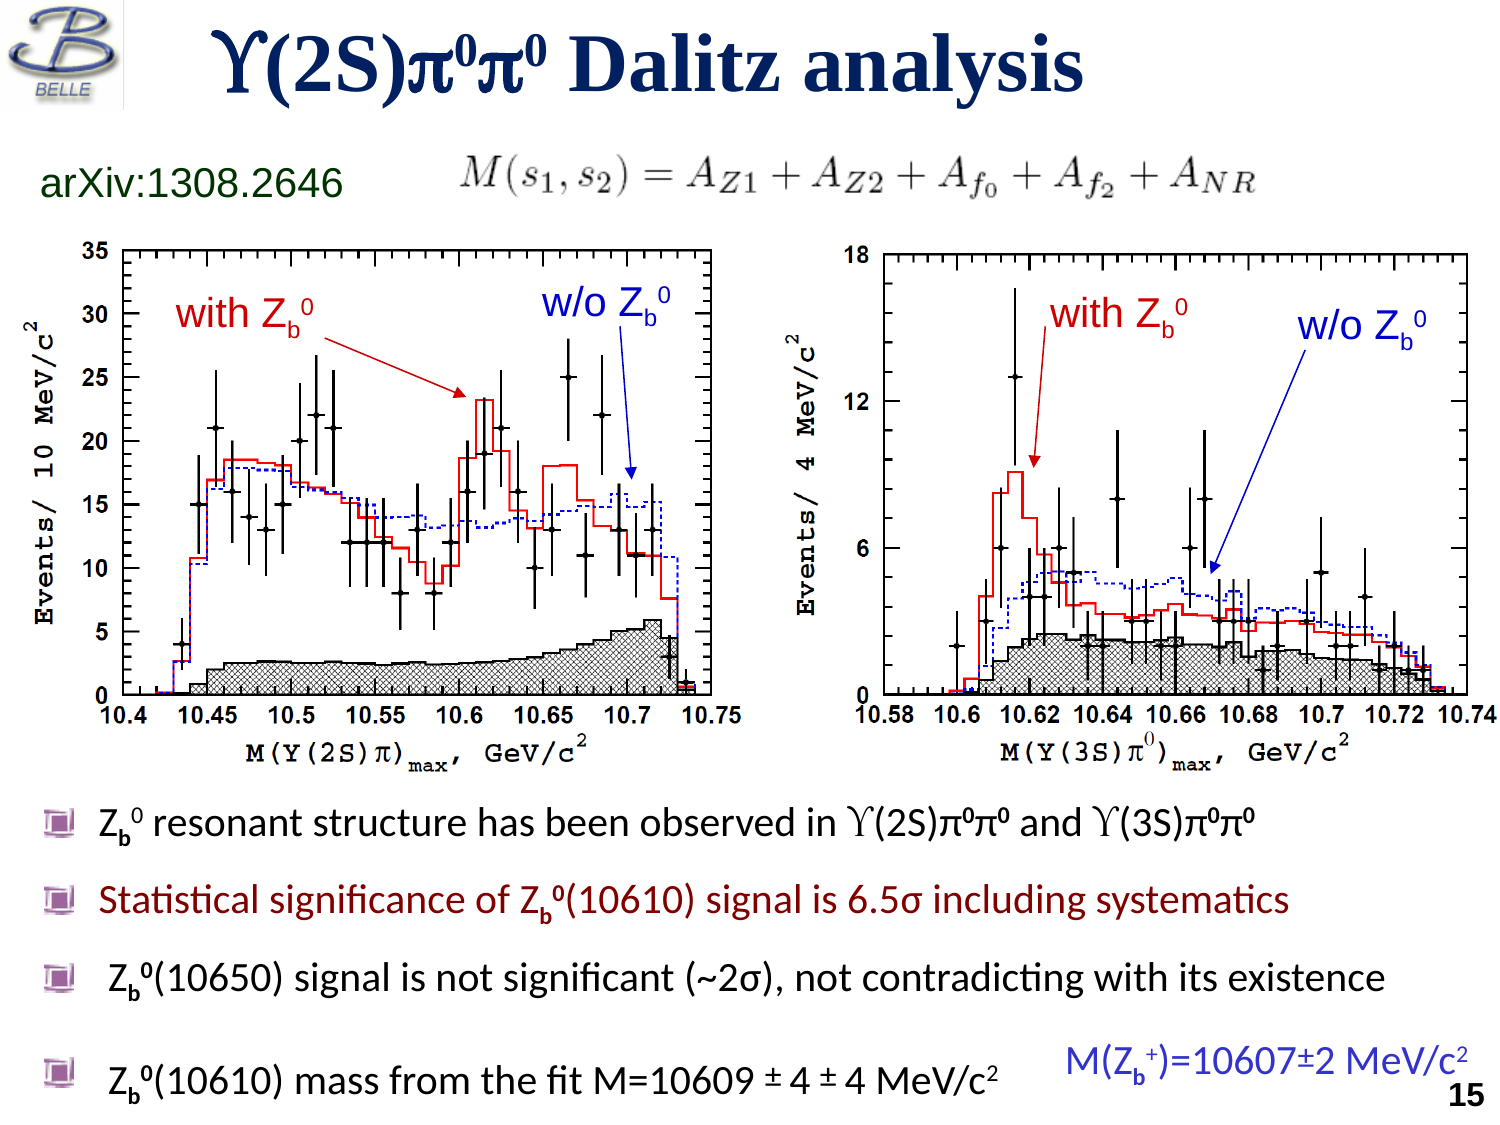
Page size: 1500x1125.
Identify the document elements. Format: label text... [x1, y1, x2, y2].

picture [454, 148, 1262, 201]
picture [44, 808, 74, 838]
text_box (2S)00 Dalitz analysis [126, 0, 1258, 116]
text_box arXiv:1308.2646 [13, 148, 359, 214]
picture [44, 963, 74, 993]
picture [44, 885, 74, 915]
picture [774, 231, 1500, 785]
text_box 15 [1149, 1098, 1500, 1125]
picture [17, 231, 744, 776]
picture [44, 1057, 74, 1088]
text_box M(Zb+)=10607±2 MeV/c2 [1033, 1009, 1500, 1098]
picture [0, 0, 126, 111]
text_box Zb0 resonant structure has been observed in (2S)π0π0 and (3S)π0π0 Statistical significance of Zb0(10610) signal is 6.5σ including systematics Zb0(10650) signal is not significant (~2σ), not contradicting with its existence Zb0(10610) mass from the fit M=10609 ± 4 ± 4 MeV/c2 [29, 786, 1424, 1117]
